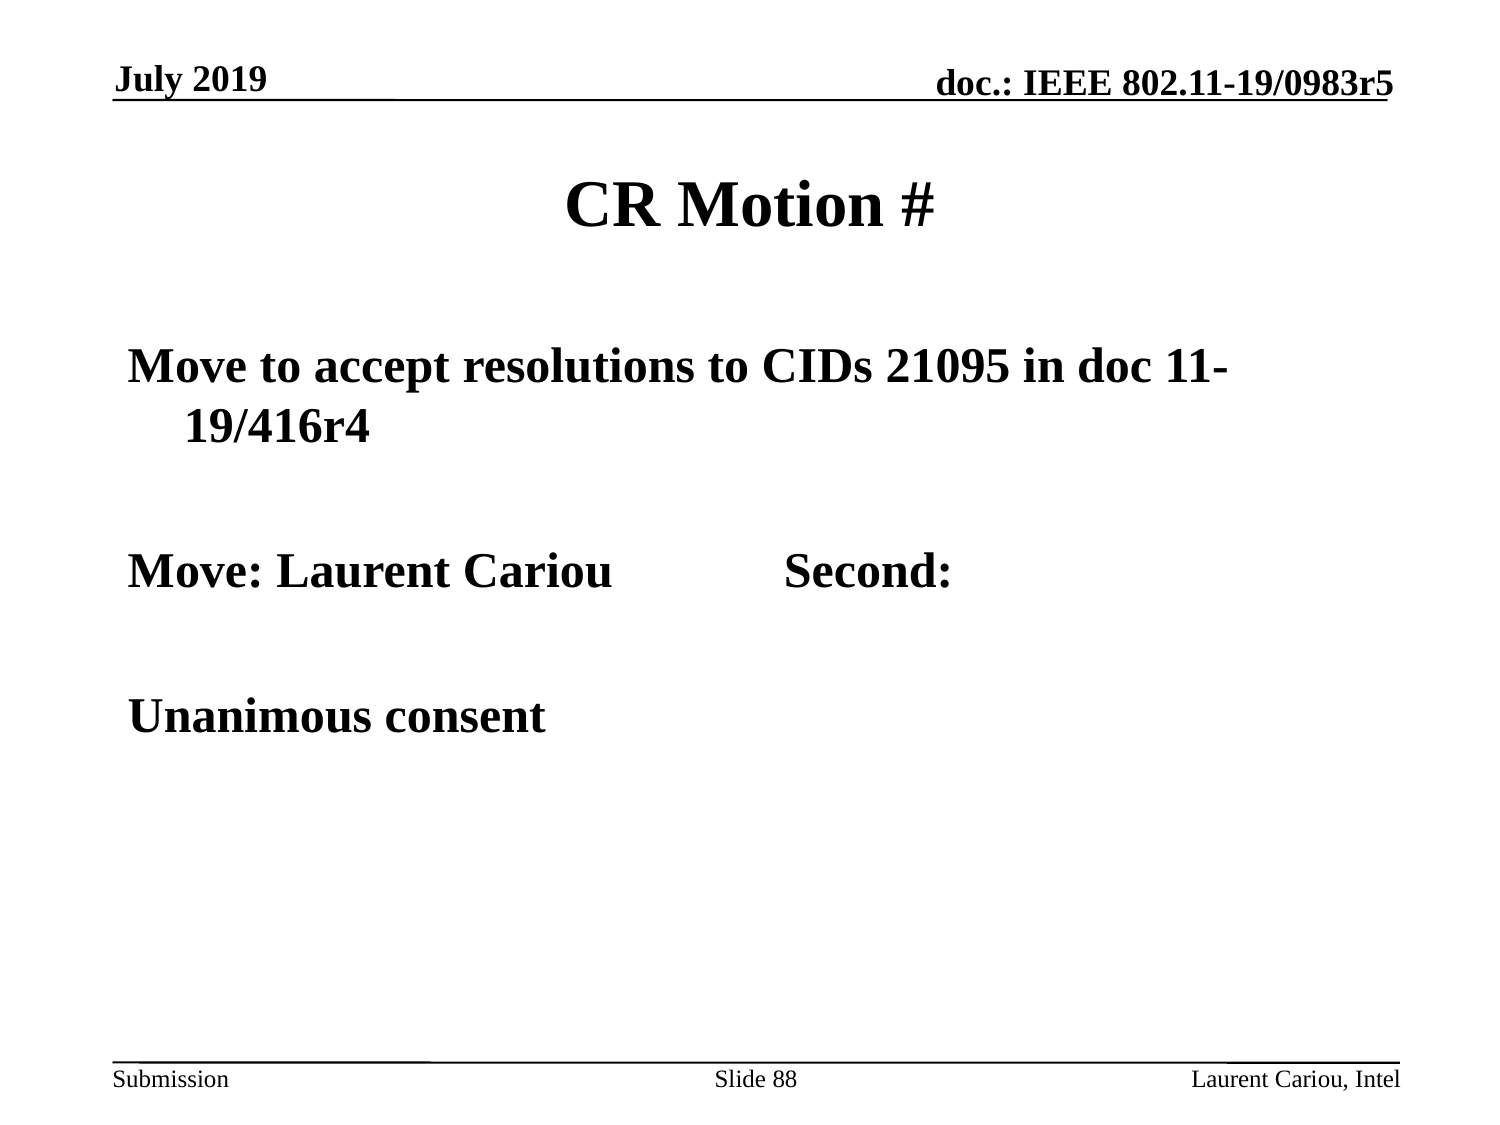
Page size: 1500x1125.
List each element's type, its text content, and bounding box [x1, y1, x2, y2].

list Move to accept resolutions to CIDs 21095 in doc 11-19/416r4 Move: Laurent Cariou Second: Unanimous consent [112, 324, 1388, 1000]
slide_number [114, 54, 423, 100]
slide_number Slide 88 [712, 1061, 800, 1123]
footer Laurent Cariou, Intel [878, 1061, 1402, 1093]
title CR Motion # [112, 112, 1388, 288]
